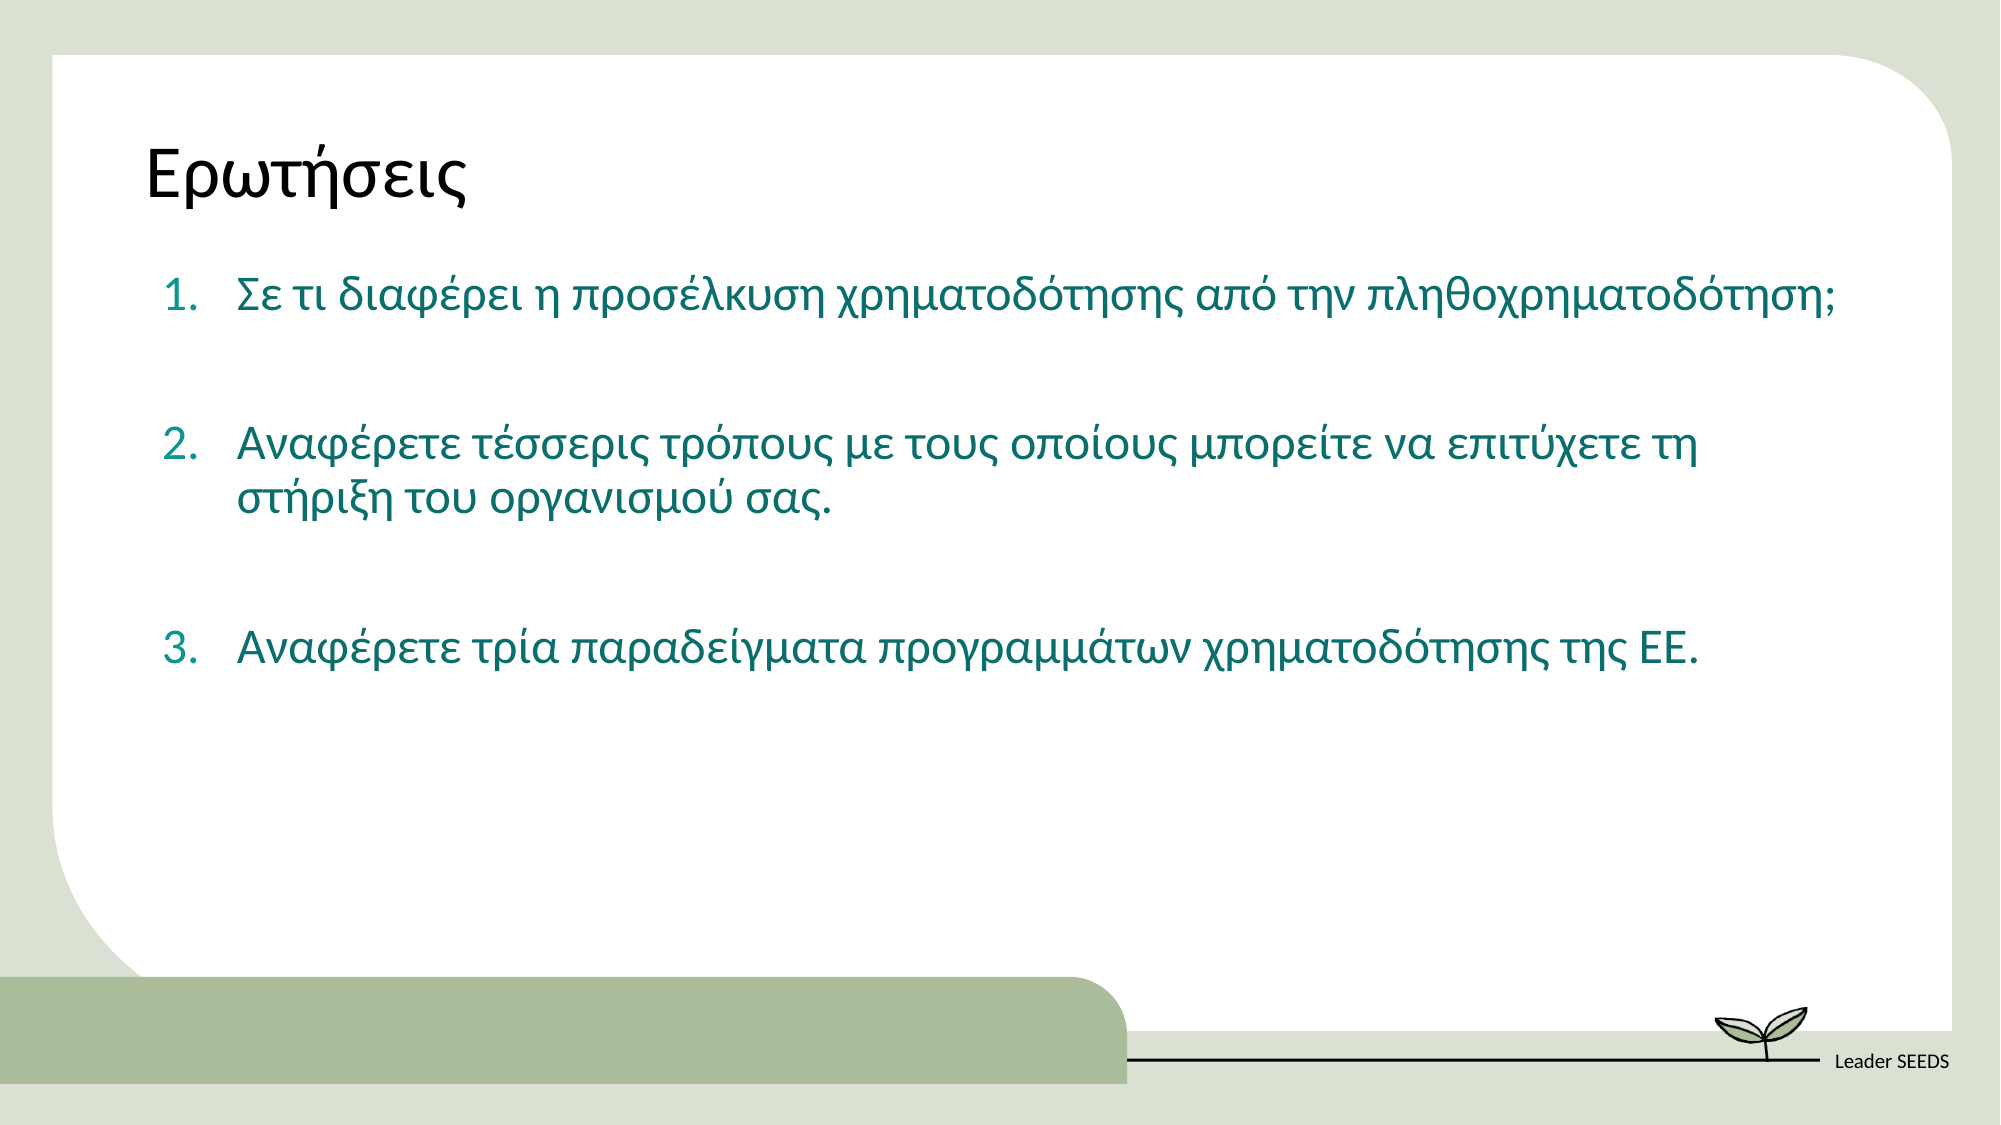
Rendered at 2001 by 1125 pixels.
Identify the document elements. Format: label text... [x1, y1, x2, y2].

text_box Σε τι διαφέρει η προσέλκυση χρηματοδότησης από την πληθοχρηματοδότηση; Αναφέρετε τέσσερις τρόπους με τους οποίους μπορείτε να επιτύχετε τη στήριξη του οργανισμού σας. Αναφέρετε τρία παραδείγματα προγραμμάτων χρηματοδότησης της ΕΕ. [147, 259, 1853, 682]
list Ερωτήσεις [130, 124, 1869, 260]
